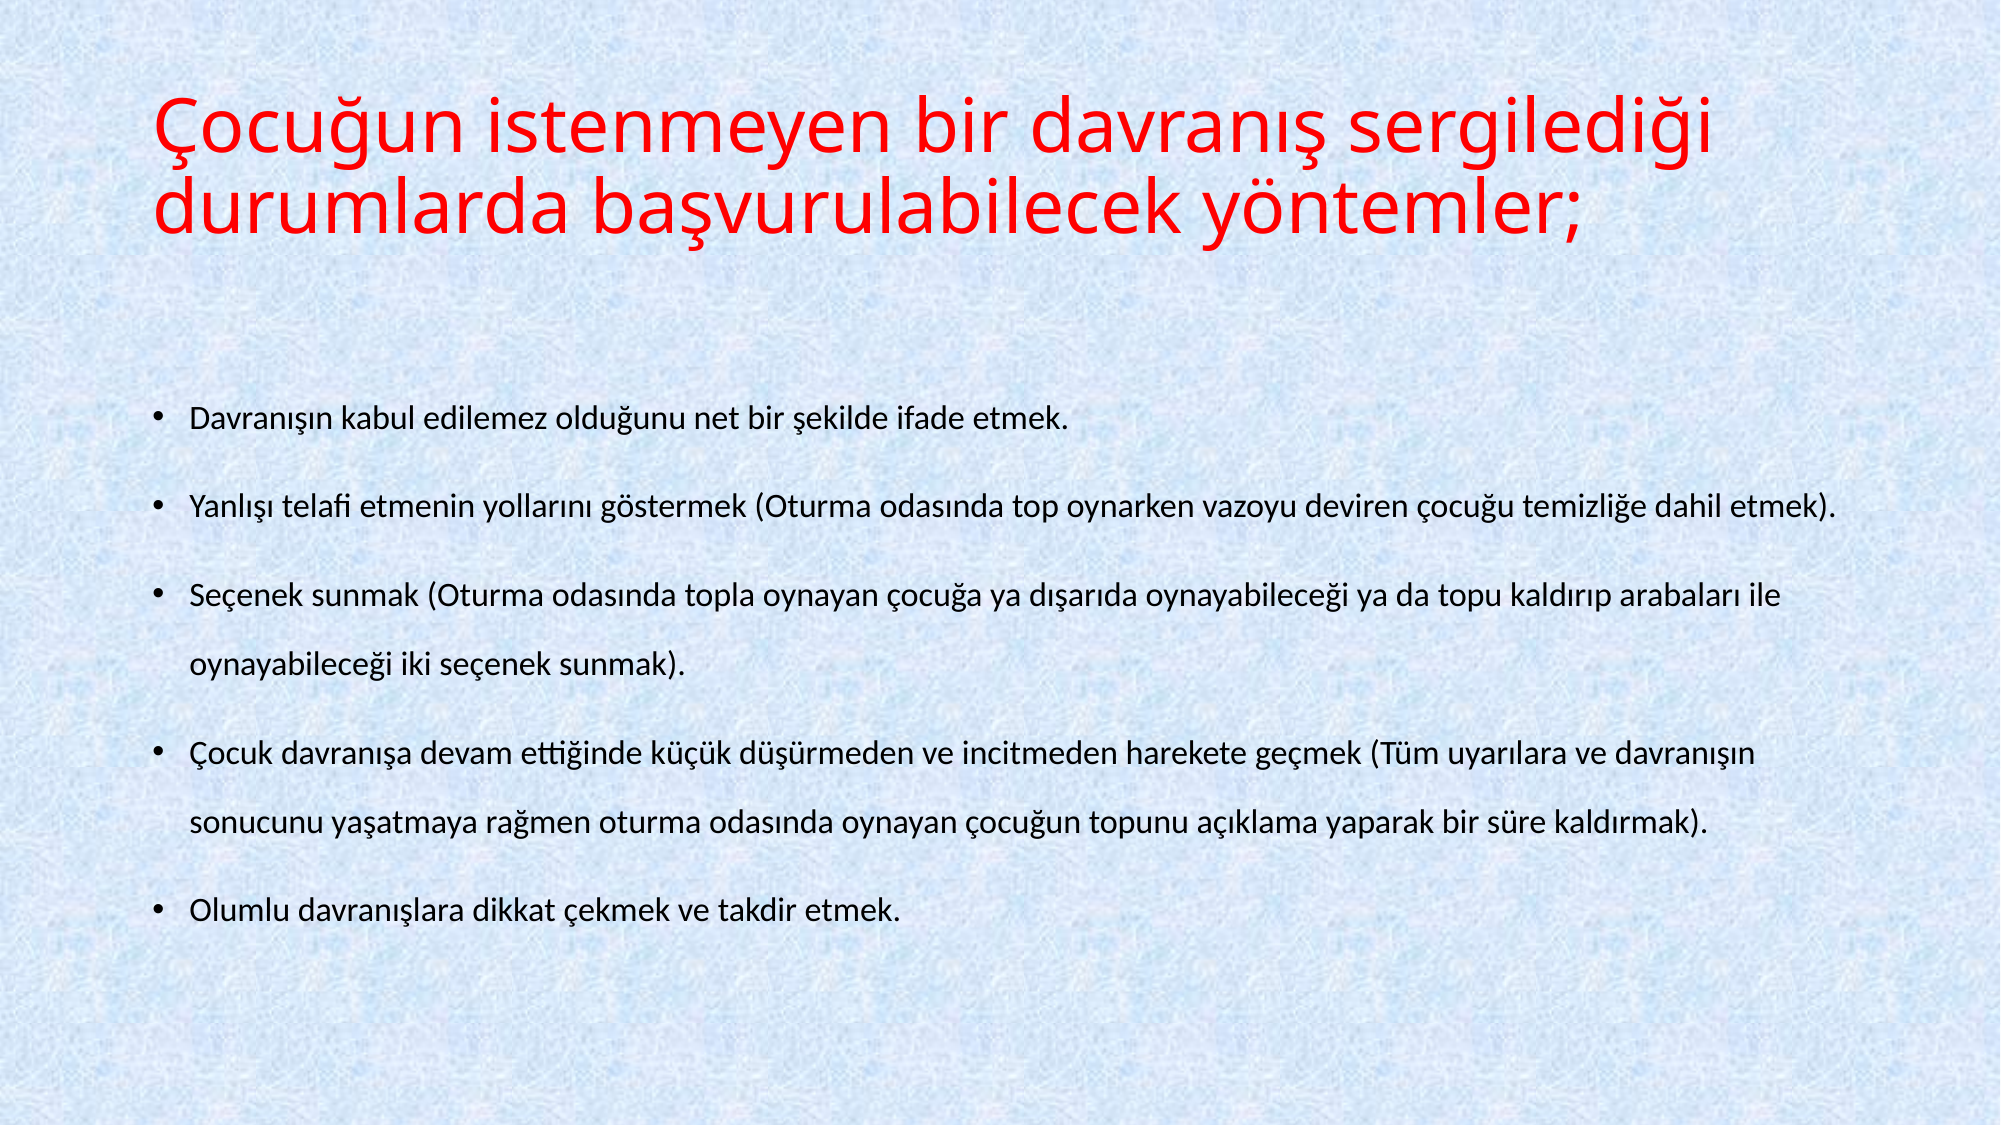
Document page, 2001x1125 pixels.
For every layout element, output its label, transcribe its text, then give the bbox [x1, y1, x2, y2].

title Çocuğun istenmeyen bir davranış sergilediği durumlarda başvurulabilecek yöntemler; [137, 59, 1863, 278]
list Davranışın kabul edilemez olduğunu net bir şekilde ifade etmek. Yanlışı telafi etmenin yollarını göstermek (Oturma odasında top oynarken vazoyu deviren çocuğu temizliğe dahil etmek). Seçenek sunmak (Oturma odasında topla oynayan çocuğa ya dışarıda oynayabileceği ya da topu kaldırıp arabaları ile oynayabileceği iki seçenek sunmak). Çocuk davranışa devam ettiğinde küçük düşürmeden ve incitmeden harekete geçmek (Tüm uyarılara ve davranışın sonucunu yaşatmaya rağmen oturma odasında oynayan çocuğun topunu açıklama yaparak bir süre kaldırmak). Olumlu davranışlara dikkat çekmek ve takdir etmek. [137, 299, 1863, 1080]
picture [0, 0, 2001, 1125]
